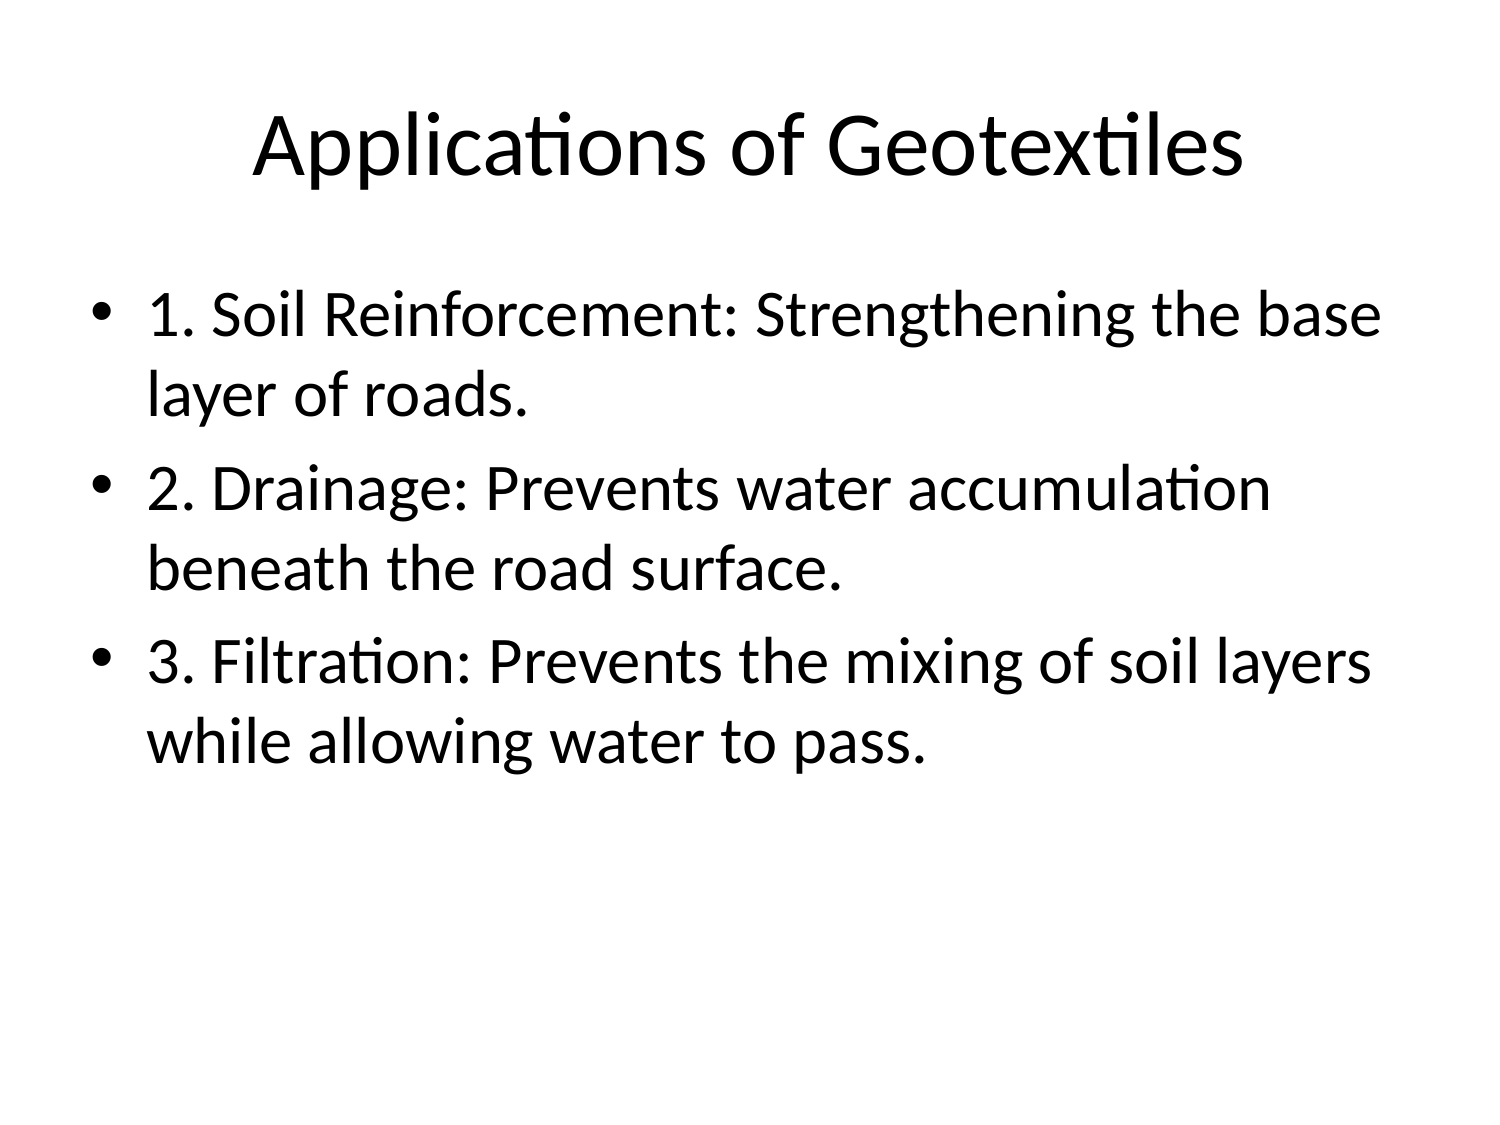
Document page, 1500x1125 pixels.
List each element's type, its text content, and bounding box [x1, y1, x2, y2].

title Applications of Geotextiles [75, 45, 1425, 233]
list 1. Soil Reinforcement: Strengthening the base layer of roads. 2. Drainage: Prevents water accumulation beneath the road surface. 3. Filtration: Prevents the mixing of soil layers while allowing water to pass. [75, 262, 1425, 1005]
